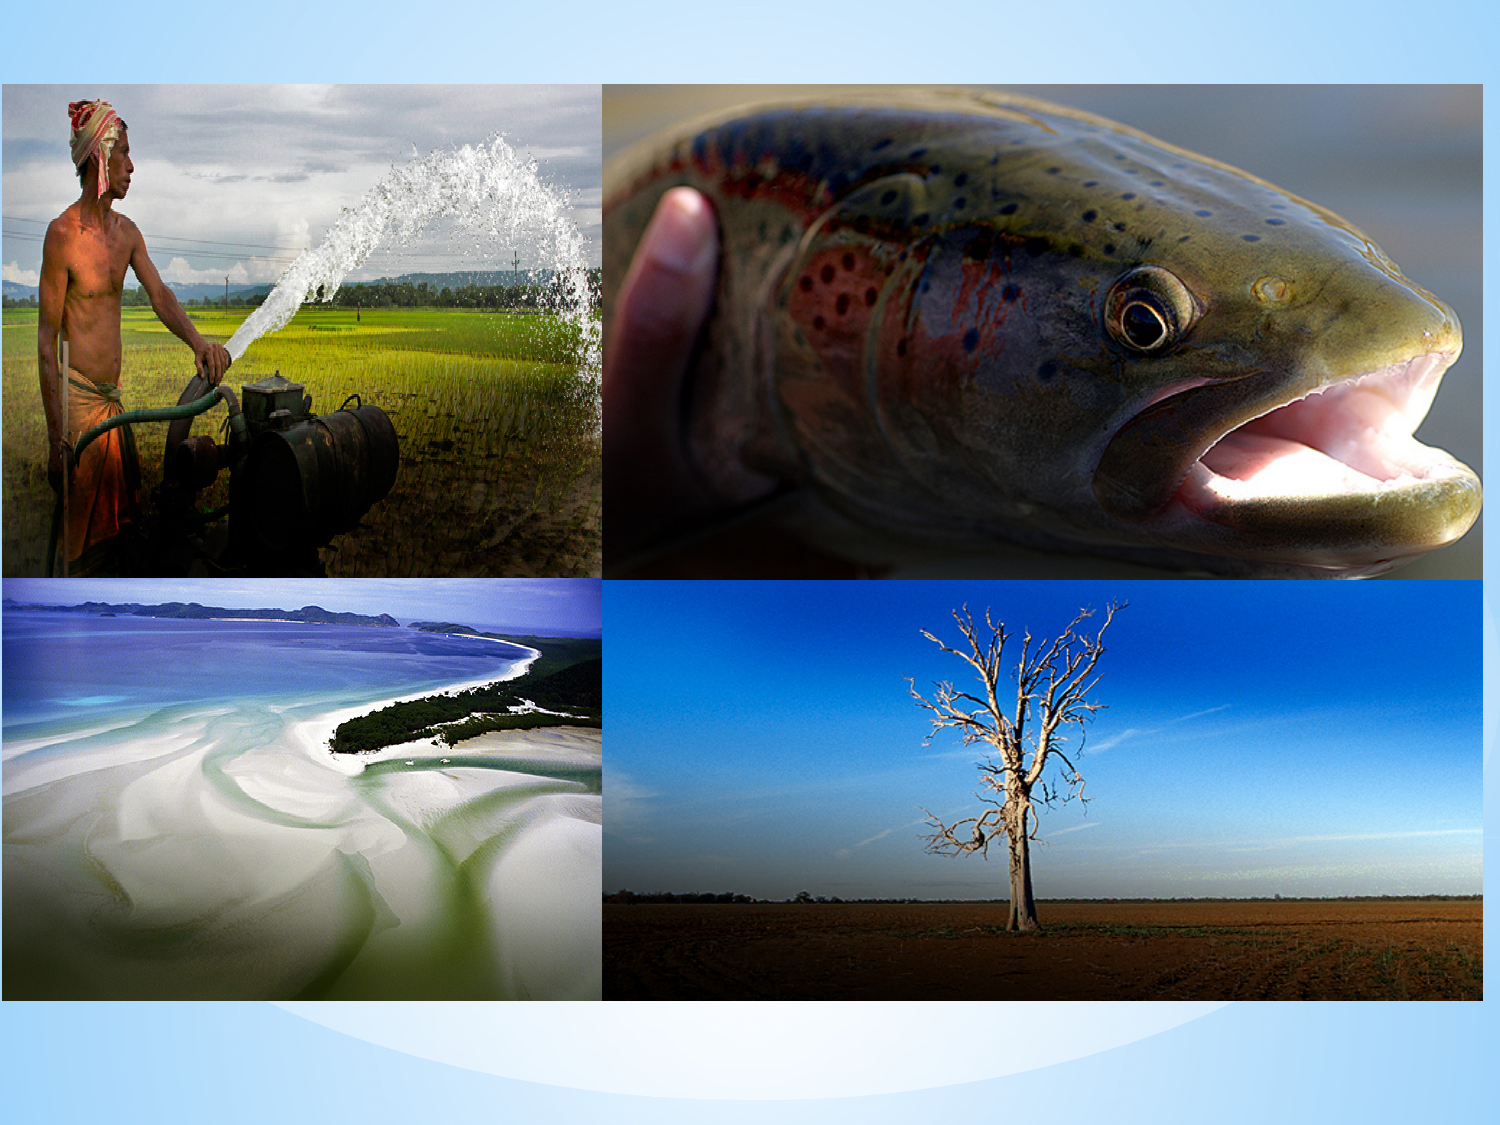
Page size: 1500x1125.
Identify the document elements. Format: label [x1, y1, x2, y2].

picture [2, 84, 1483, 1002]
